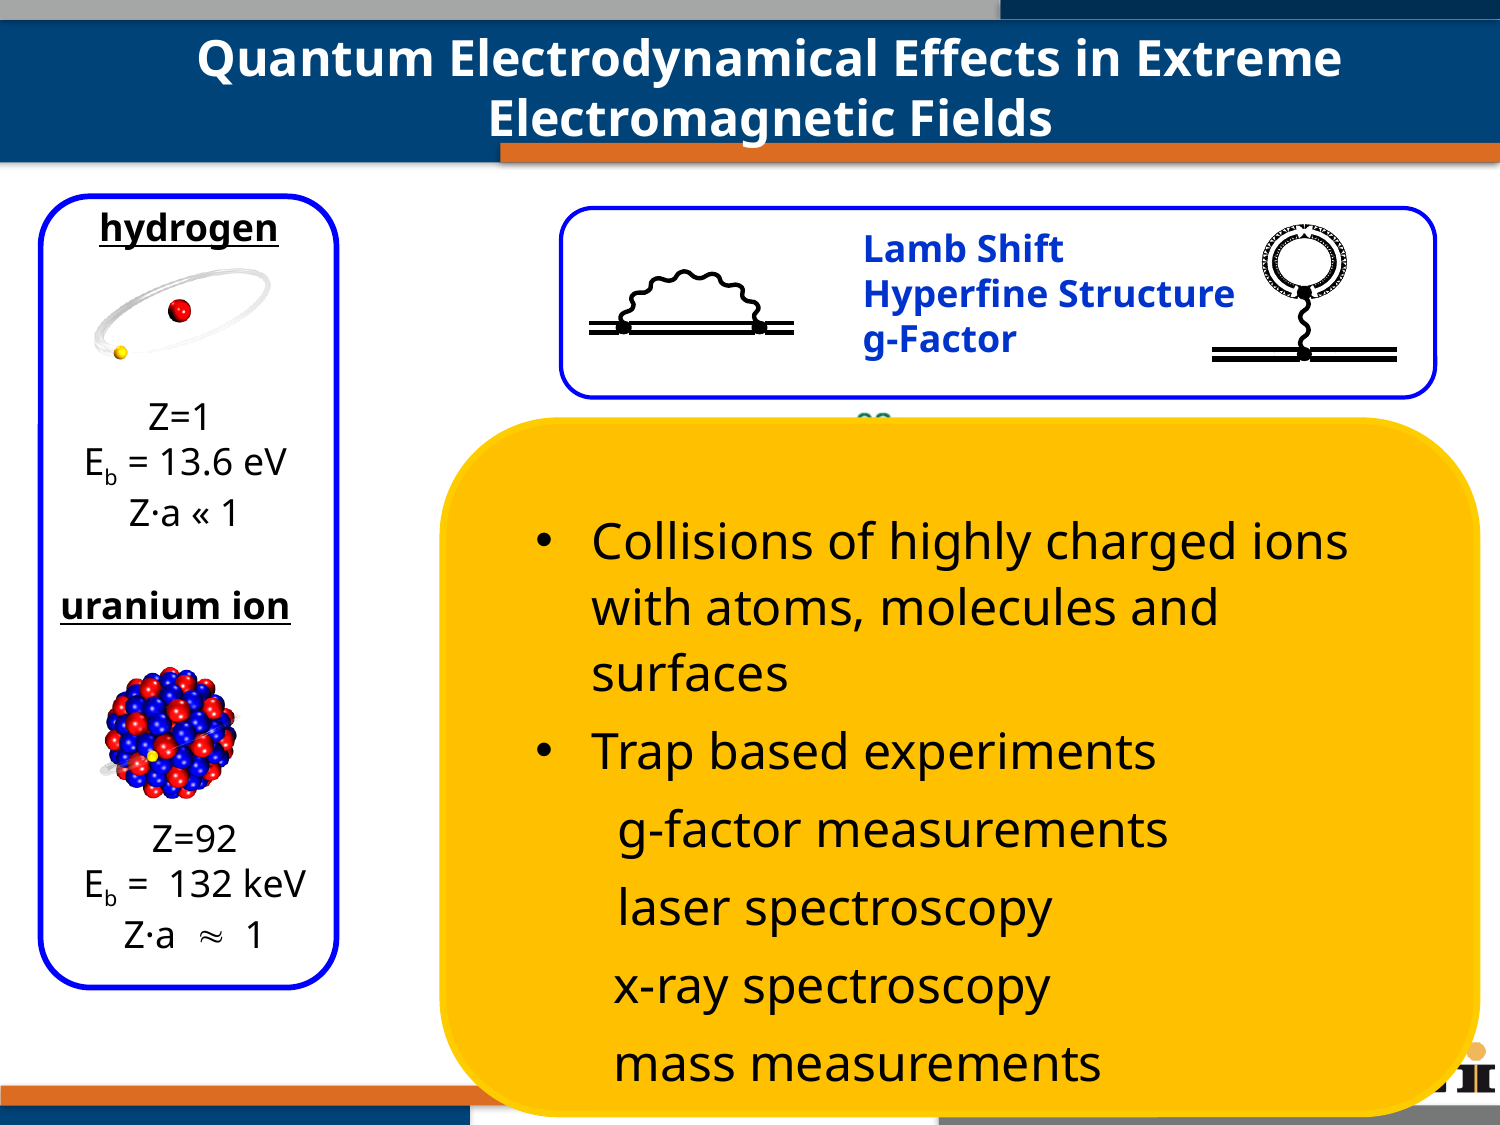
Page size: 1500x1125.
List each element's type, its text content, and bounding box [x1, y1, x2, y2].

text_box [31, 196, 344, 988]
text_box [436, 412, 1471, 1012]
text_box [442, 420, 1478, 1115]
text_box Quantum Electrodynamical Effects in Extreme Electromagnetic Fields [40, 19, 1500, 154]
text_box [560, 207, 1436, 398]
picture [1478, 1040, 1496, 1094]
